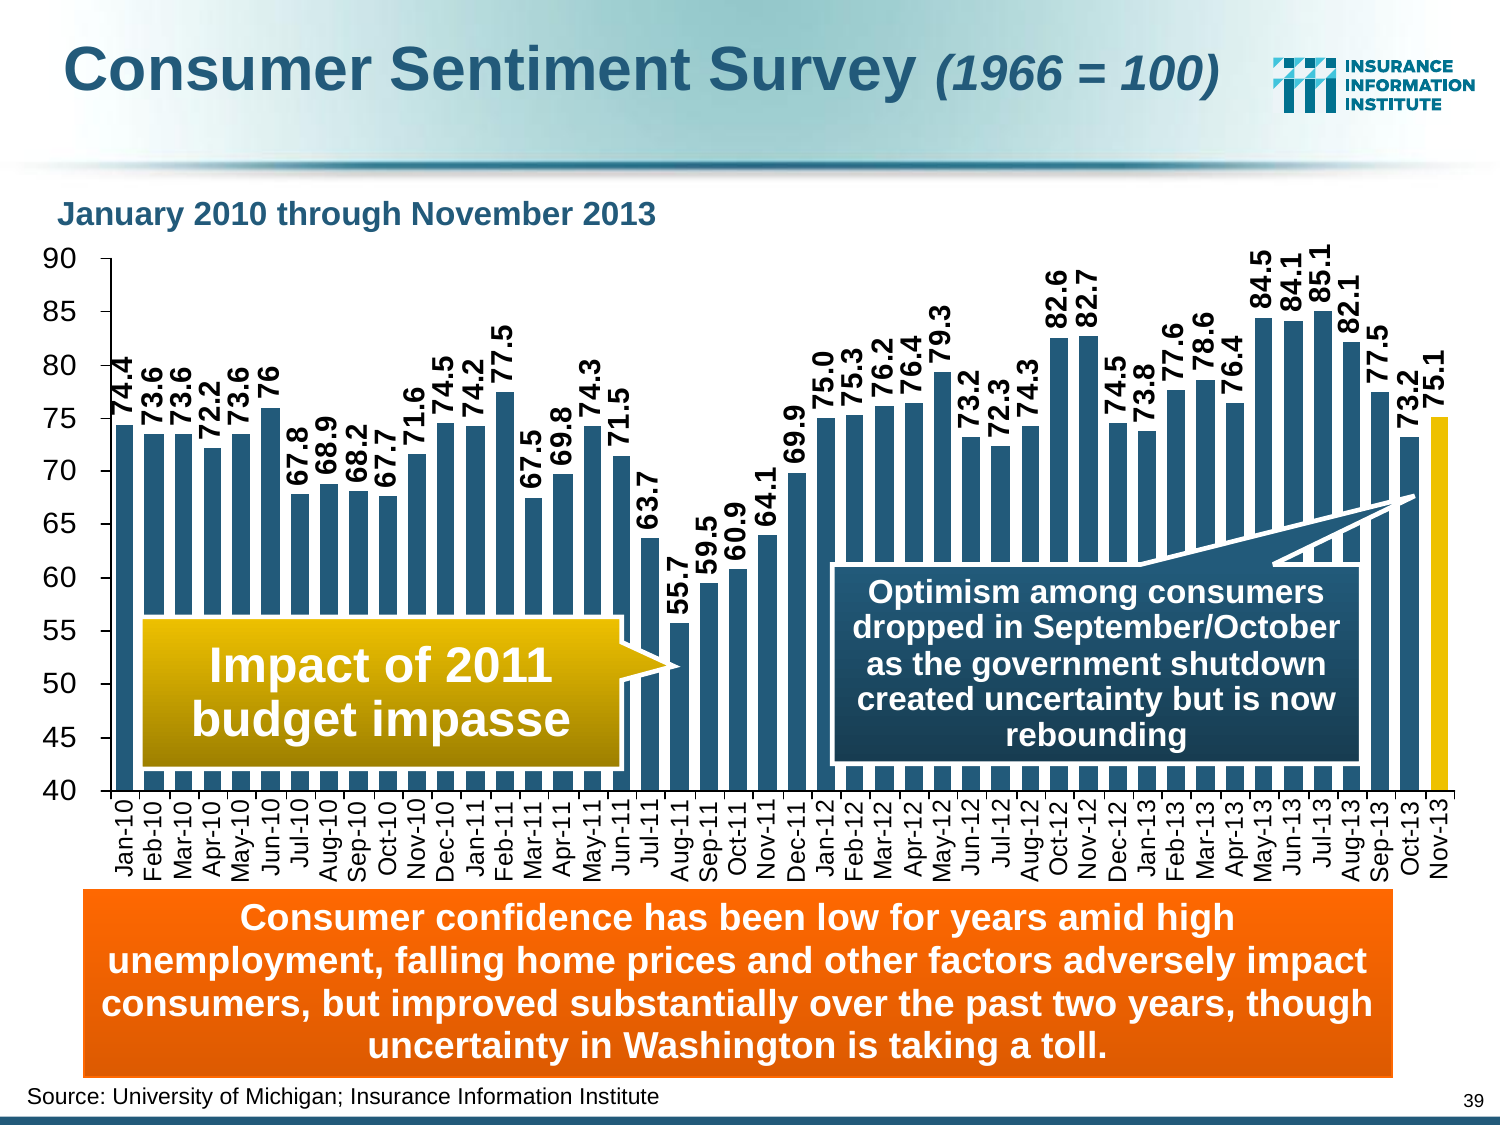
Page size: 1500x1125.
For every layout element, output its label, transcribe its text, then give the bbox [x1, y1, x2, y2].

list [29, 225, 1469, 897]
text_box Source: University of Michigan; Insurance Information Institute [0, 1085, 1209, 1125]
slide_number 39 [1410, 1091, 1485, 1112]
text_box Consumer Sentiment Survey (1966 = 100) [56, 0, 1271, 142]
text_box Consumer confidence has been low for years amid high unemployment, falling home prices and other factors adversely impact consumers, but improved substantially over the past two years, though uncertainty in Washington is taking a toll. [83, 905, 1393, 1077]
text_box January 2010 through November 2013 [56, 196, 1406, 224]
picture [0, 0, 1500, 189]
